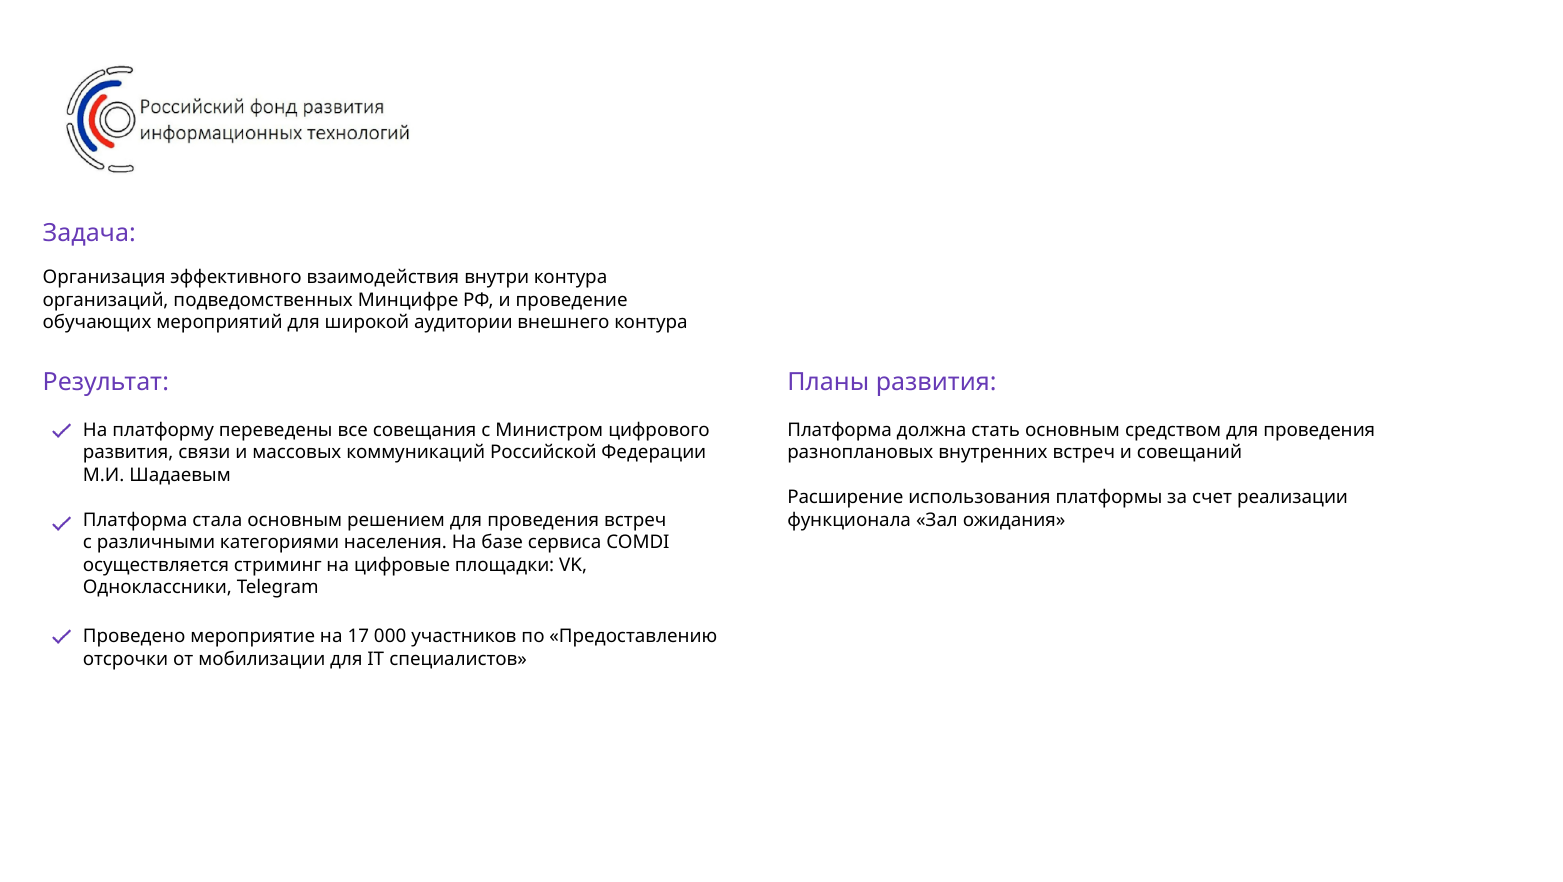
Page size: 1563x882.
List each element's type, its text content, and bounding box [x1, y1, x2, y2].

text_box Планы развития: [787, 363, 1514, 397]
picture [48, 510, 74, 536]
text_box Задача: [42, 214, 769, 248]
text_box Платформа стала основным решением для проведения встреч с различными категориями населения. На базе сервиса COMDI осуществляется стриминг на цифровые площадки: VK, Одноклассники, Telegram [82, 498, 739, 607]
text_box Результат: [42, 363, 769, 397]
text_box На платформу переведены все совещания с Министром цифрового развития, связи и массовых коммуникаций Российской Федерации М.И. Шадаевым [82, 417, 739, 498]
text_box Проведено мероприятие на 17 000 участников по «Предоставлению отсрочки от мобилизации для IT специалистов» [82, 623, 739, 678]
picture [48, 417, 74, 443]
picture [48, 623, 74, 649]
text_box Платформа должна стать основным средством для проведения разноплановых внутренних встреч и совещаний Расширение использования платформы за счет реализации функционала «Зал ожидания» [787, 417, 1484, 553]
text_box Организация эффективного взаимодействия внутри контура организаций, подведомственных Минцифре РФ, и проведение обучающих мероприятий для широкой аудитории внешнего контура [42, 258, 726, 340]
picture [63, 63, 425, 178]
